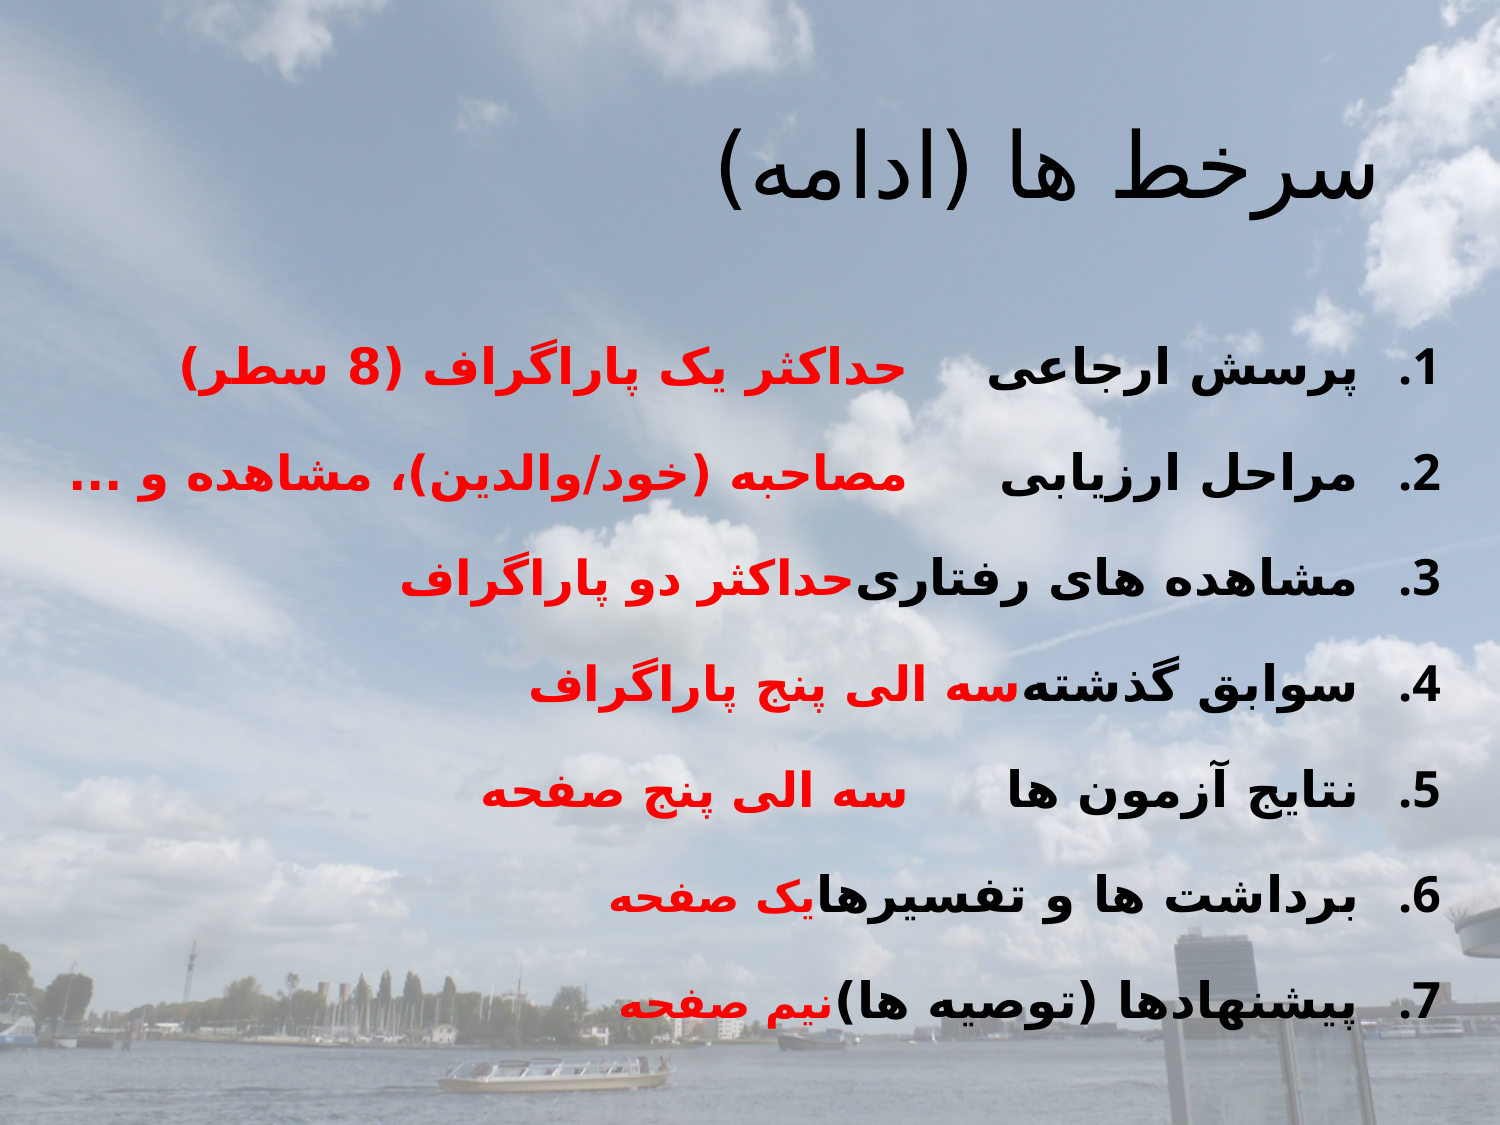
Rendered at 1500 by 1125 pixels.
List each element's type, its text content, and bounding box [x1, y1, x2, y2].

list پرسش ارجاعی حداکثر یک پاراگراف (8 سطر) مراحل ارزیابی مصاحبه (خود/والدین)، مشاهده و ... مشاهده های رفتاری حداکثر دو پاراگراف سوابق گذشته سه الی پنج پاراگراف نتایج آزمون ها سه الی پنج صفحه برداشت ها و تفسیرها یک صفحه پیشنهادها (توصیه ها) نیم صفحه [35, 297, 1449, 1106]
title سرخط ها (ادامه) [103, 59, 1397, 278]
